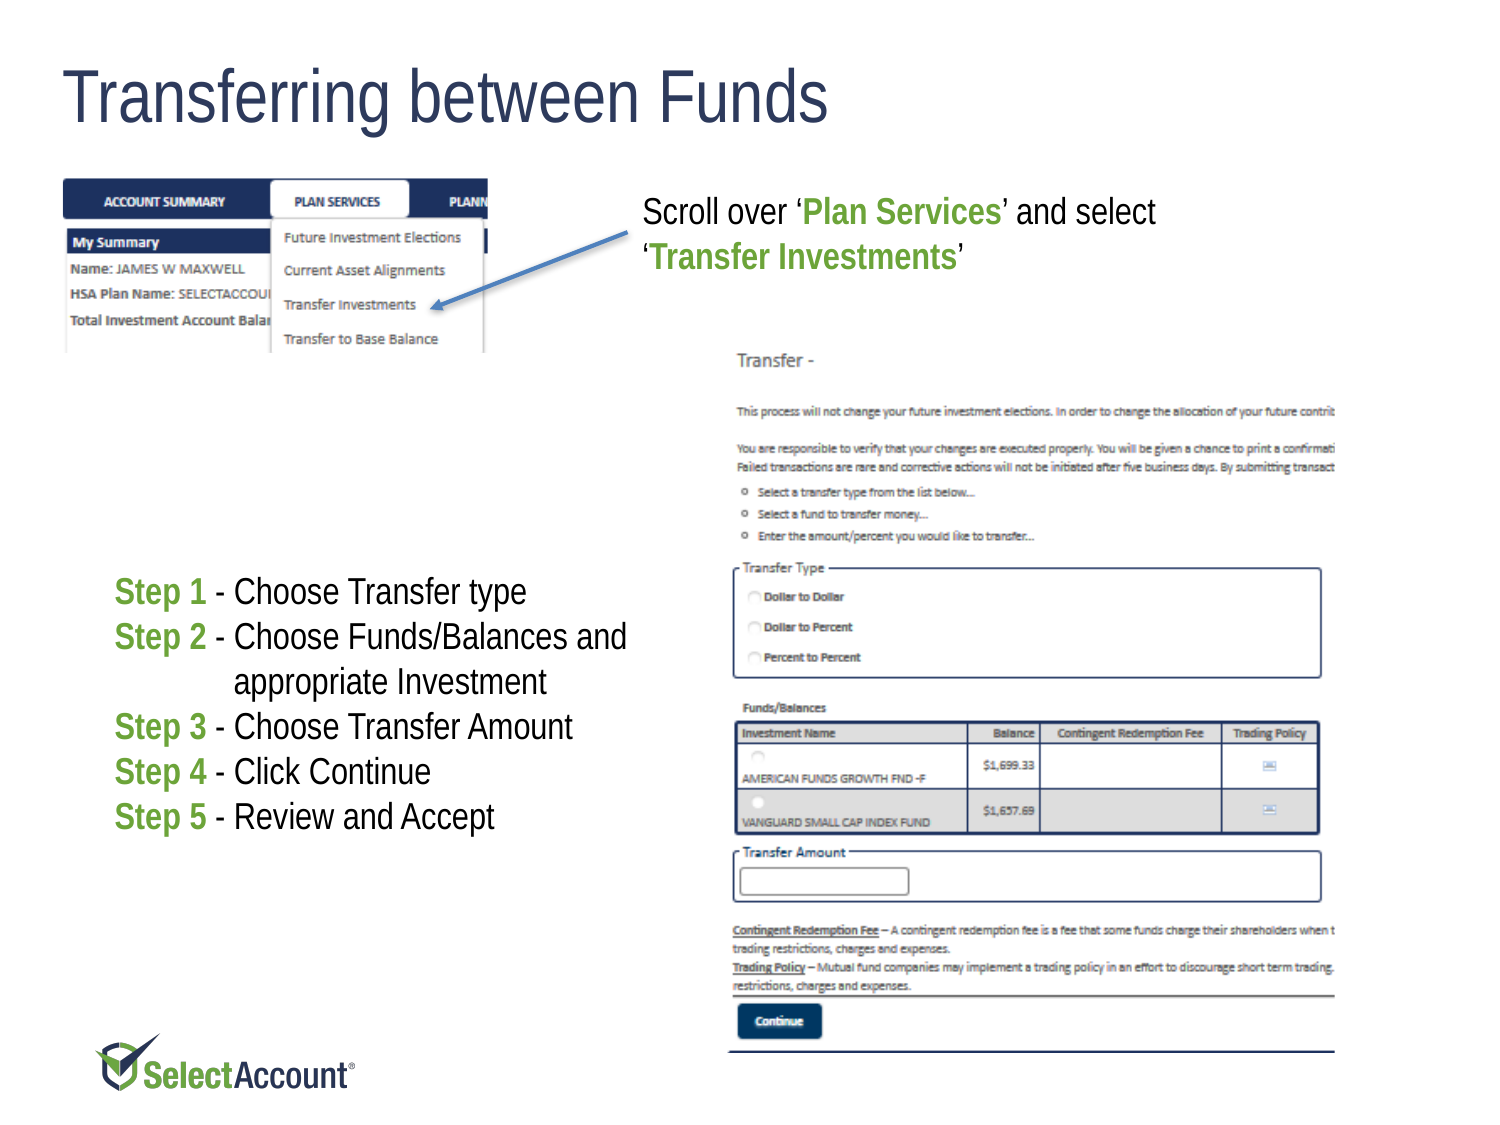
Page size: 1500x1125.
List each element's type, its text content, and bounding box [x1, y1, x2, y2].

picture [723, 352, 1335, 1053]
picture [62, 177, 489, 354]
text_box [429, 232, 628, 310]
list Transferring between Funds [47, 40, 1432, 142]
text_box Step 1 - Choose Transfer type Step 2 - Choose Funds/Balances and appropriate Investment Step 3 - Choose Transfer Amount Step 4 - Click Continue Step 5 - Review and Accept [99, 559, 682, 890]
picture [95, 1033, 355, 1091]
text_box Scroll over ‘Plan Services’ and select ‘Transfer Investments’ [627, 179, 1182, 285]
